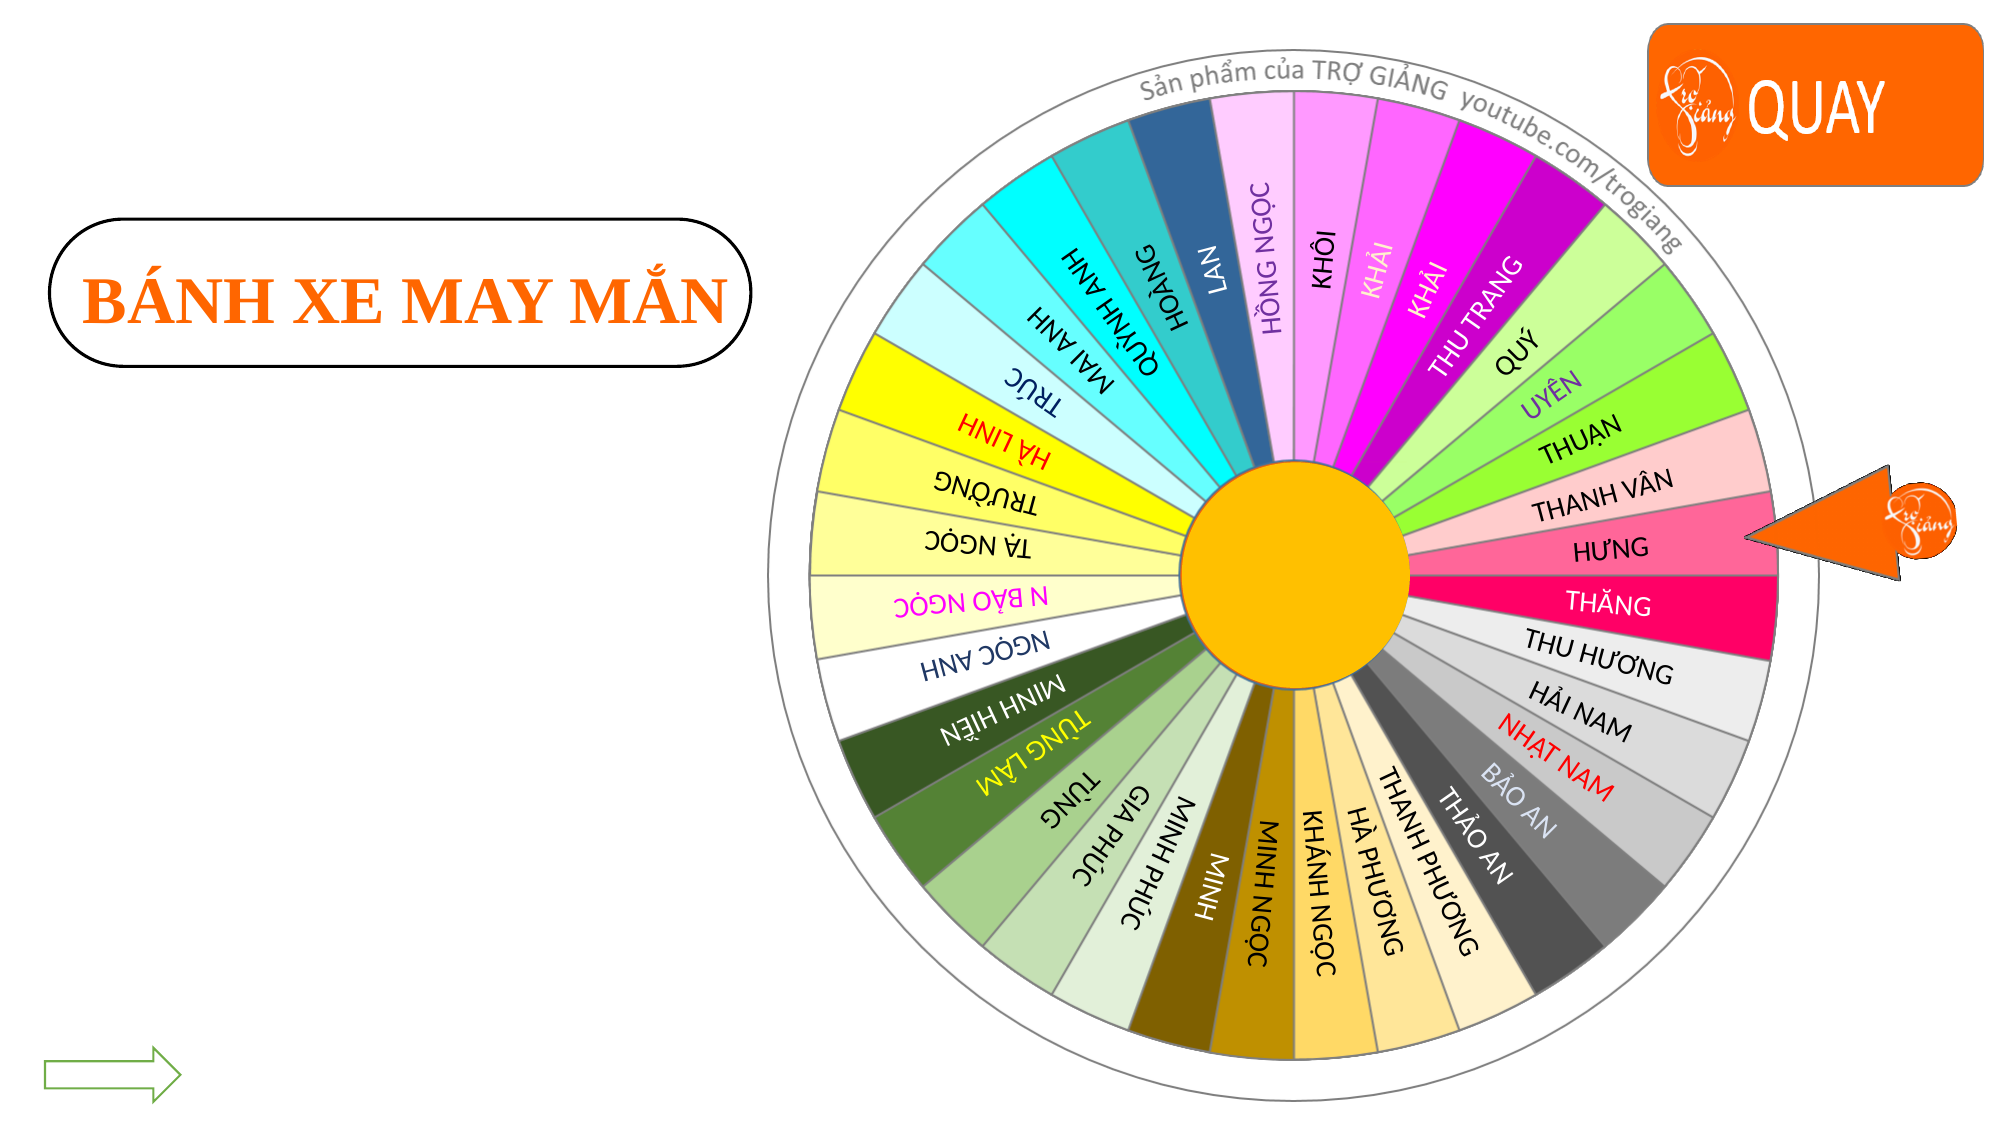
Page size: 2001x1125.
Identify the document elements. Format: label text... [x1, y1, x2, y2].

text_box [43, 1045, 182, 1105]
text_box [70, 344, 731, 367]
picture [1743, 459, 1961, 589]
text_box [767, 46, 1820, 1102]
picture [1647, 23, 1984, 207]
text_box BÁNH XE MAY MẮN [45, 209, 767, 344]
